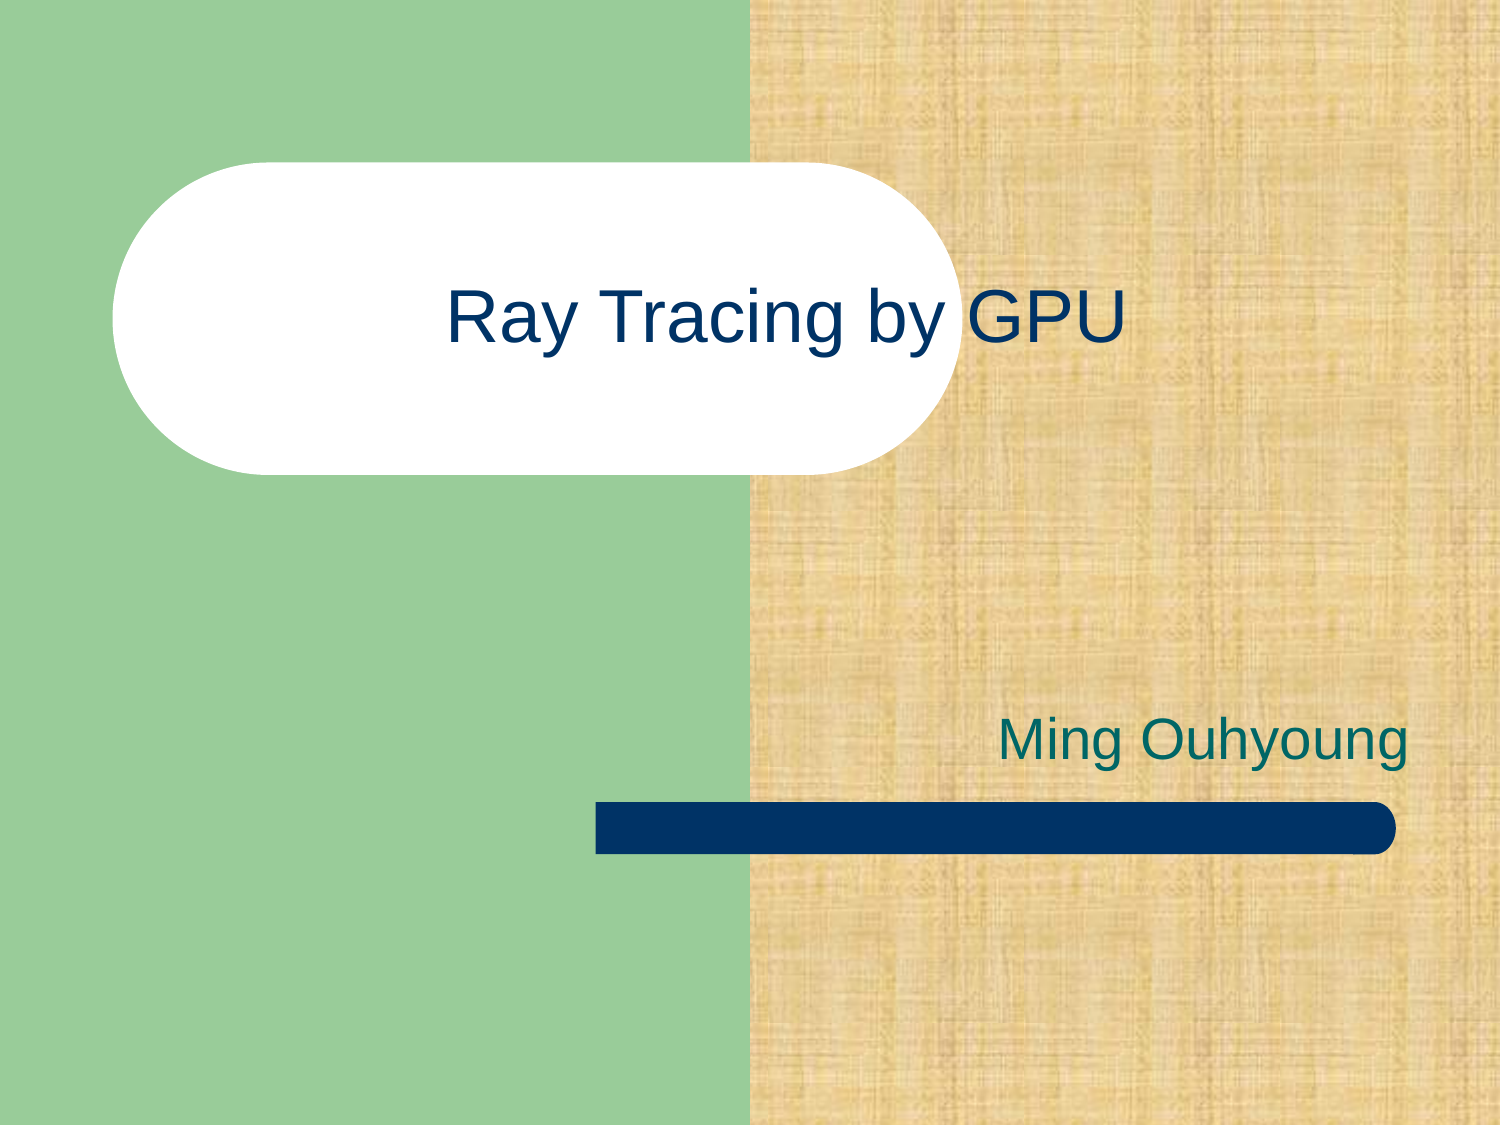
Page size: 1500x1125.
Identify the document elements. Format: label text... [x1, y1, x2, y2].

picture [750, 0, 1500, 1125]
title Ray Tracing by GPU [112, 162, 1463, 476]
subtitle Ming Ouhyoung [766, 479, 1426, 780]
